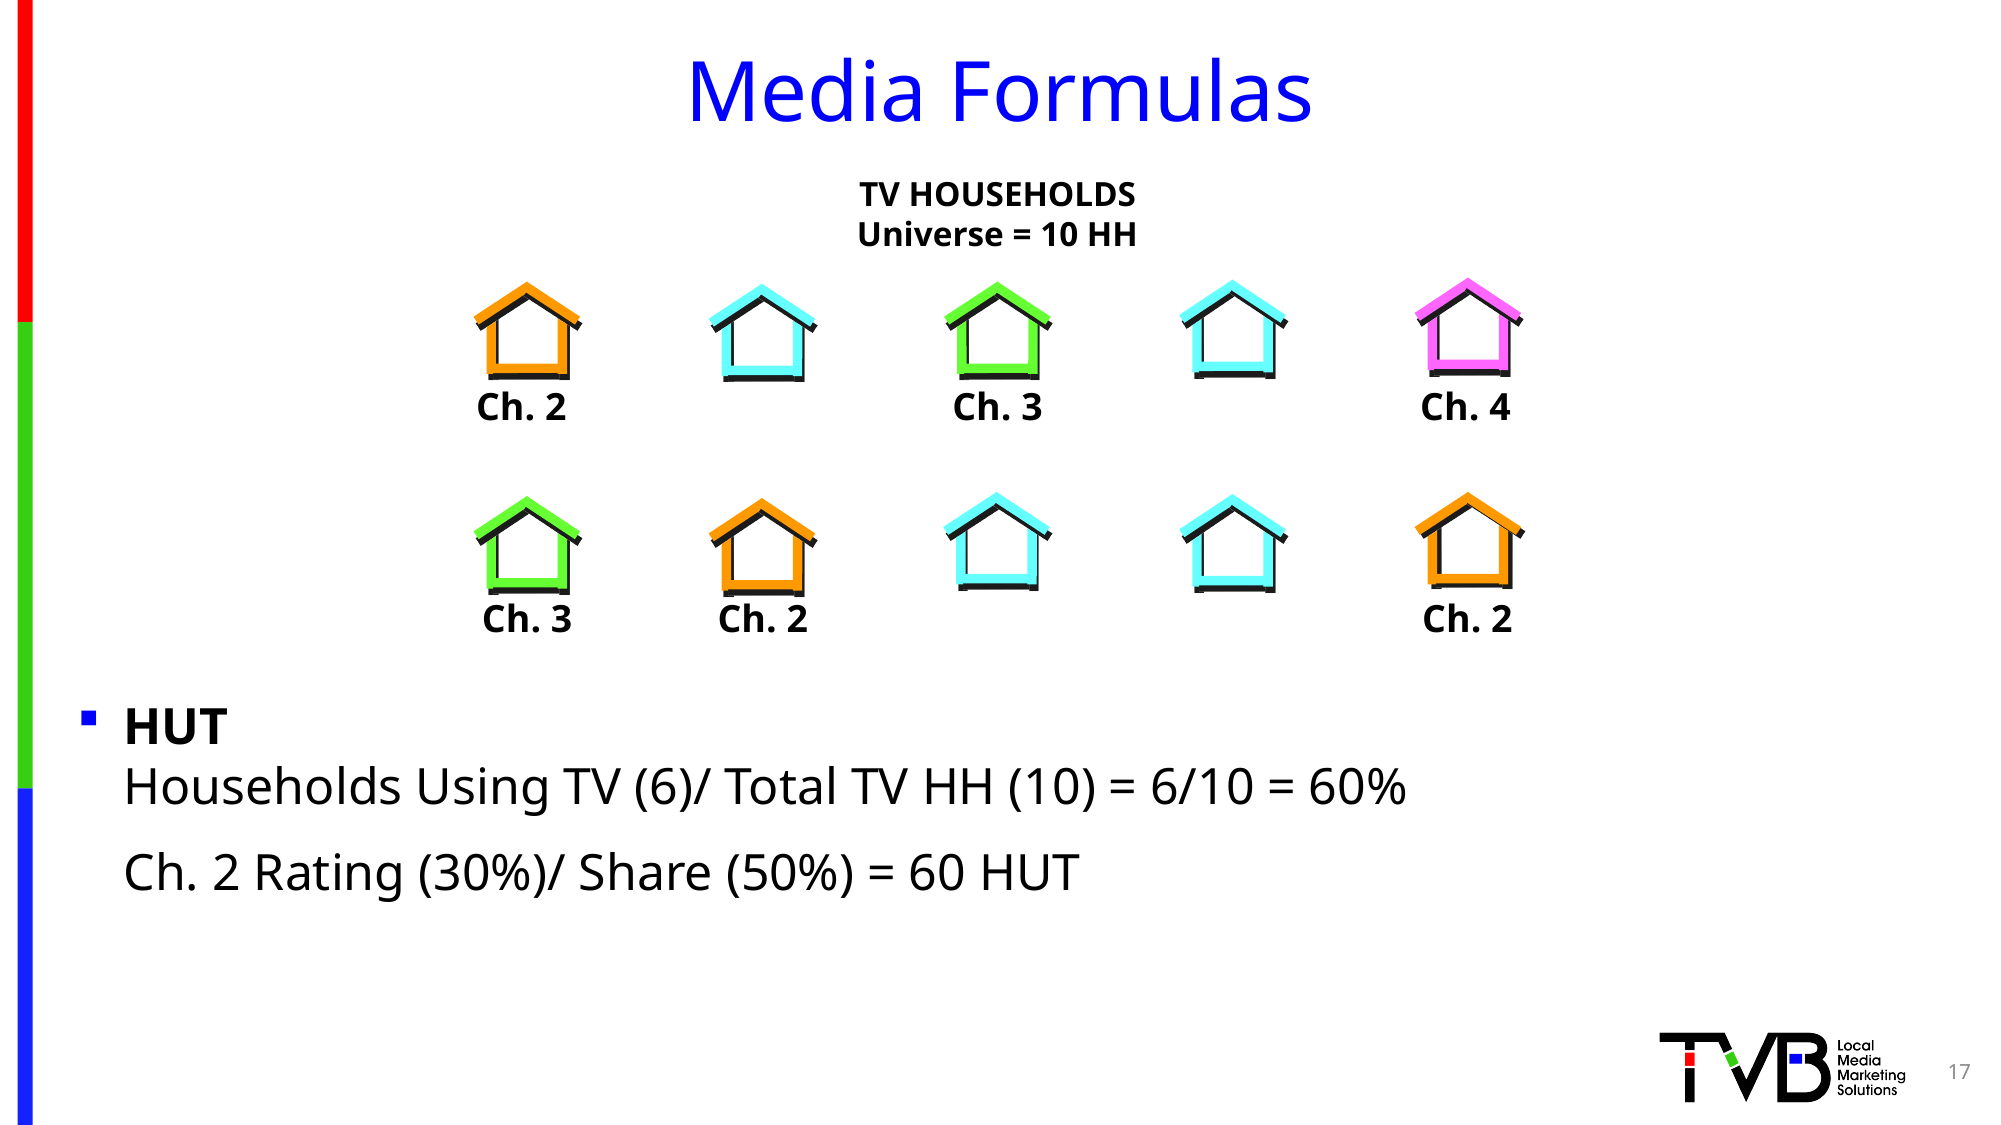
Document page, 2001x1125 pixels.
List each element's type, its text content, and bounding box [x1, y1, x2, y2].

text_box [476, 499, 578, 589]
picture [1659, 1032, 1906, 1103]
text_box TV HOUSEHOLDS Universe = 10 HH [672, 165, 1323, 261]
text_box Ch. 2 [421, 376, 631, 436]
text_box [1417, 495, 1519, 585]
text_box Ch. 2 [1407, 587, 1528, 648]
slide_number 17 [1896, 1042, 1987, 1103]
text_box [946, 285, 1049, 374]
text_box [711, 501, 813, 591]
text_box Ch. 4 [1405, 376, 1526, 436]
list HUT Households Using TV (6)/ Total TV HH (10) = 6/10 = 60% Ch. 2 Rating (30%)/ Share (50%) = 60 HUT [62, 687, 1942, 960]
title Media Formulas [62, 41, 1938, 148]
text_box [711, 287, 813, 377]
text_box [945, 495, 1048, 585]
text_box Ch. 3 [937, 376, 1058, 436]
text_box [1181, 283, 1284, 373]
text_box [1181, 497, 1284, 587]
text_box Ch. 3 [466, 587, 588, 648]
text_box Ch. 2 [702, 587, 824, 648]
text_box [476, 285, 578, 374]
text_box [1417, 281, 1519, 371]
